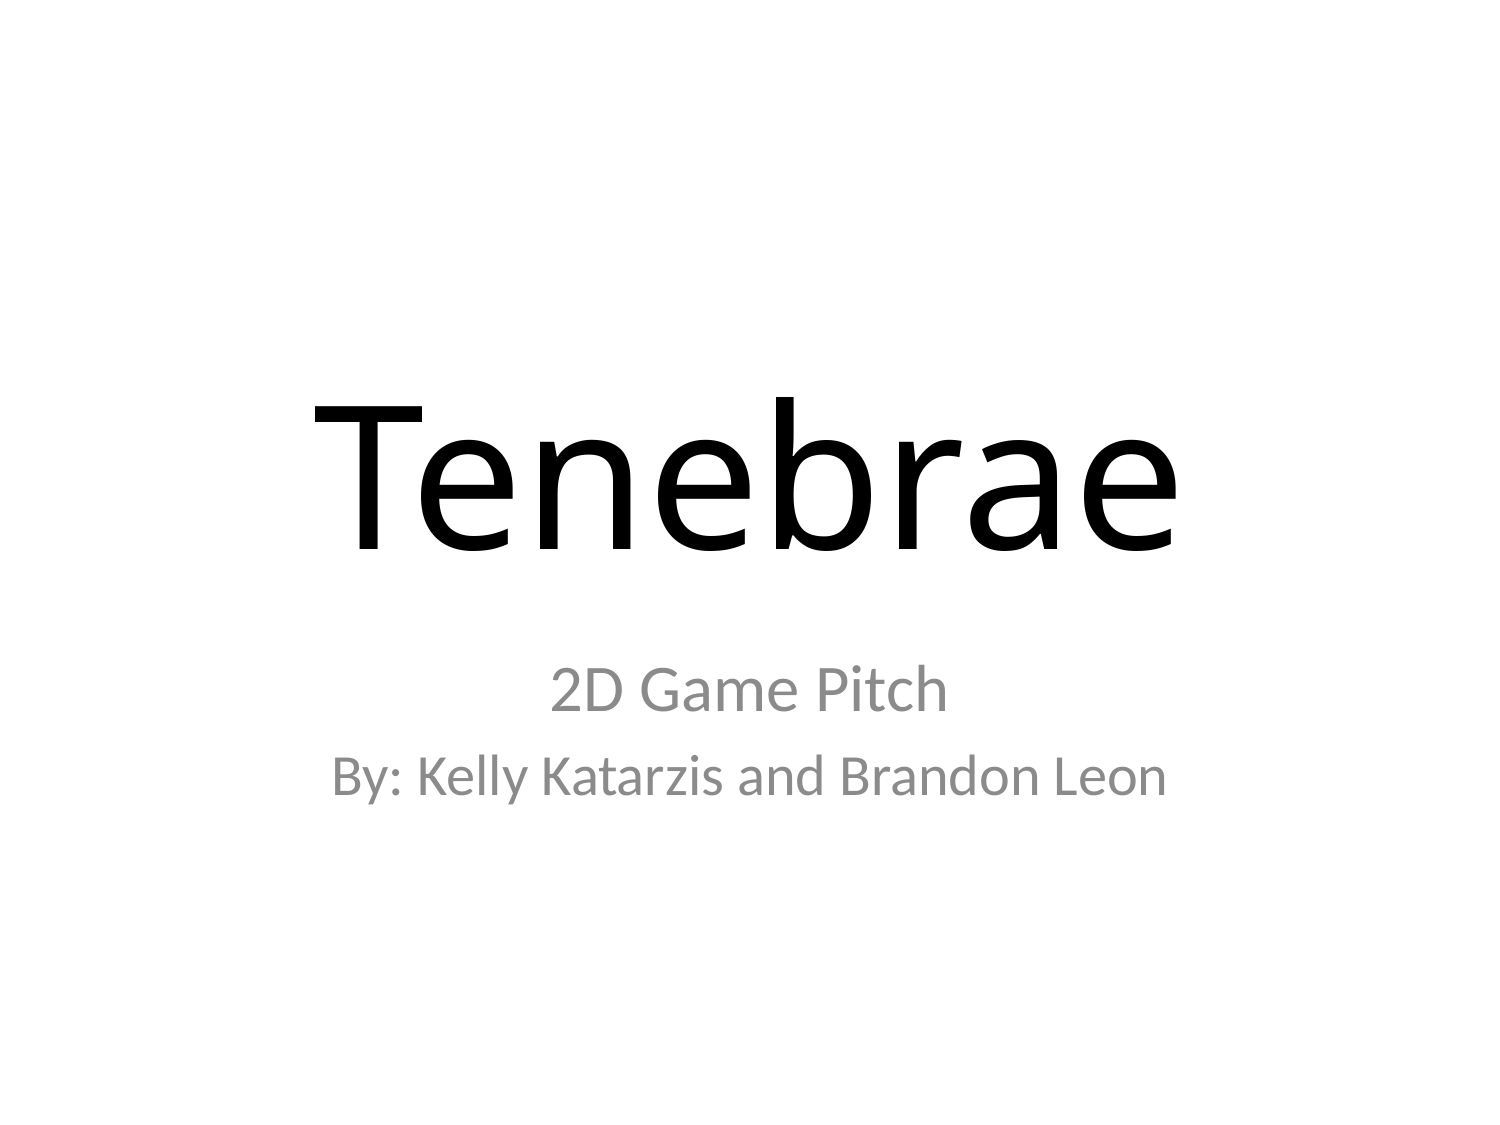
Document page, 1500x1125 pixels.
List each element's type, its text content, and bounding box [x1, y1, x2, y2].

subtitle 2D Game Pitch By: Kelly Katarzis and Brandon Leon [225, 637, 1275, 925]
title Tenebrae [112, 349, 1388, 591]
